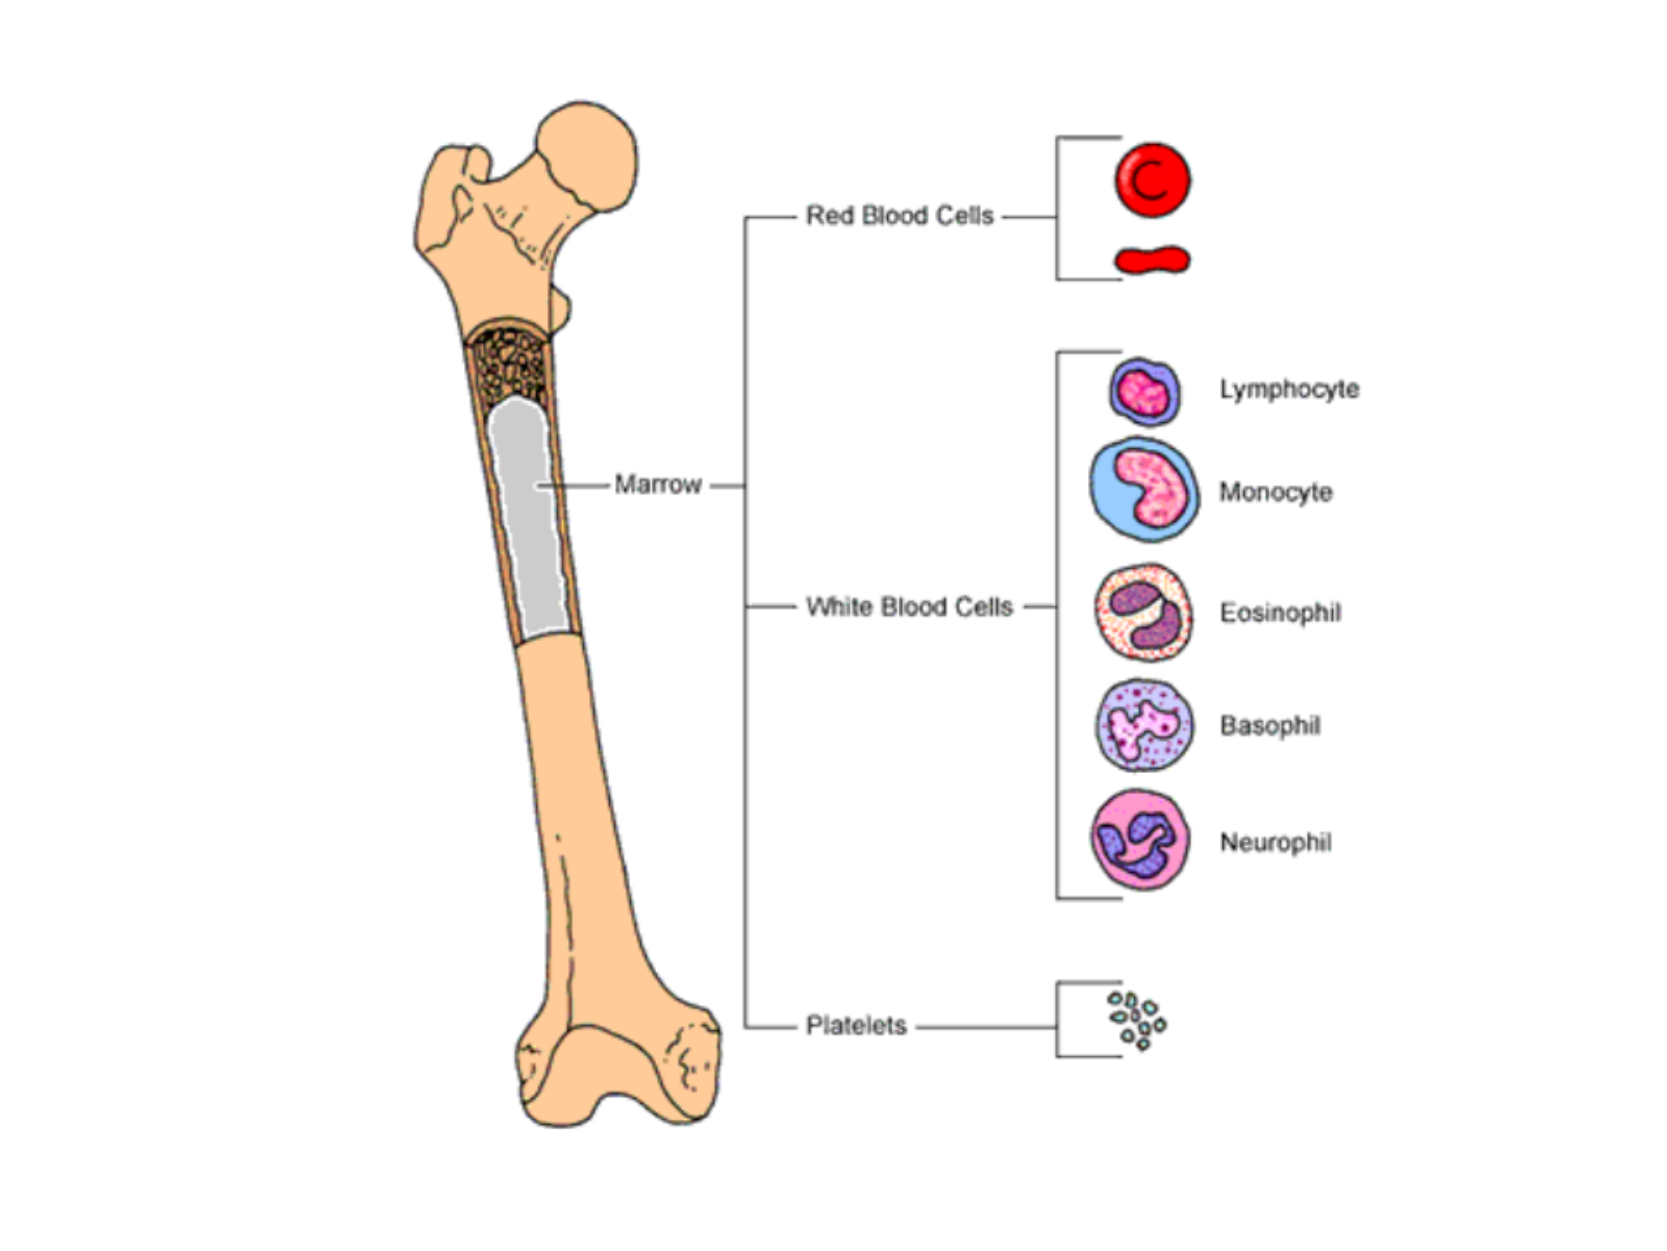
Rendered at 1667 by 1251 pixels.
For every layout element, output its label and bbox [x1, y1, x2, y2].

picture [389, 78, 1379, 1150]
